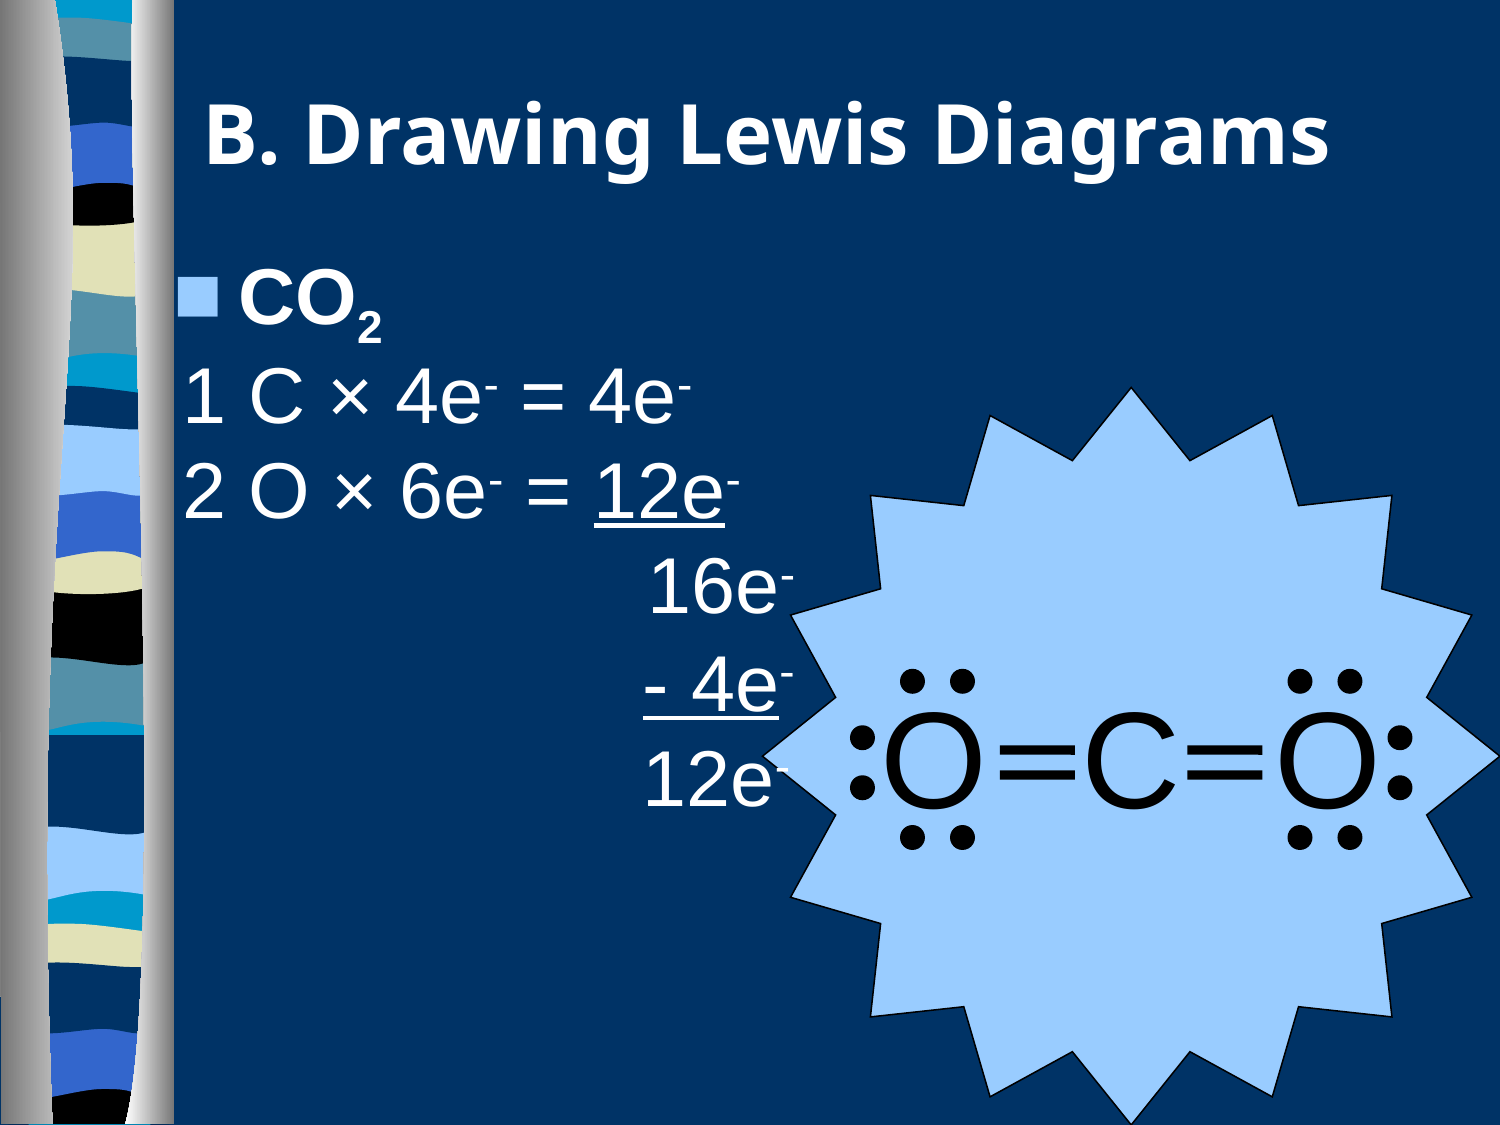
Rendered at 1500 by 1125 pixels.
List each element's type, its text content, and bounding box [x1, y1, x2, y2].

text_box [849, 668, 1413, 801]
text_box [899, 824, 1363, 851]
text_box - 4e- 12e- [162, 624, 1438, 763]
text_box 1 C × 4e- = 4e- 2 O × 6e- = 12e- 16e- [167, 337, 1443, 475]
text_box [790, 843, 1472, 1125]
list CO2 [167, 237, 1443, 337]
text_box [970, 387, 1293, 484]
title B. Drawing Lewis Diagrams [187, 37, 1500, 226]
text_box O C O [724, 484, 1500, 843]
